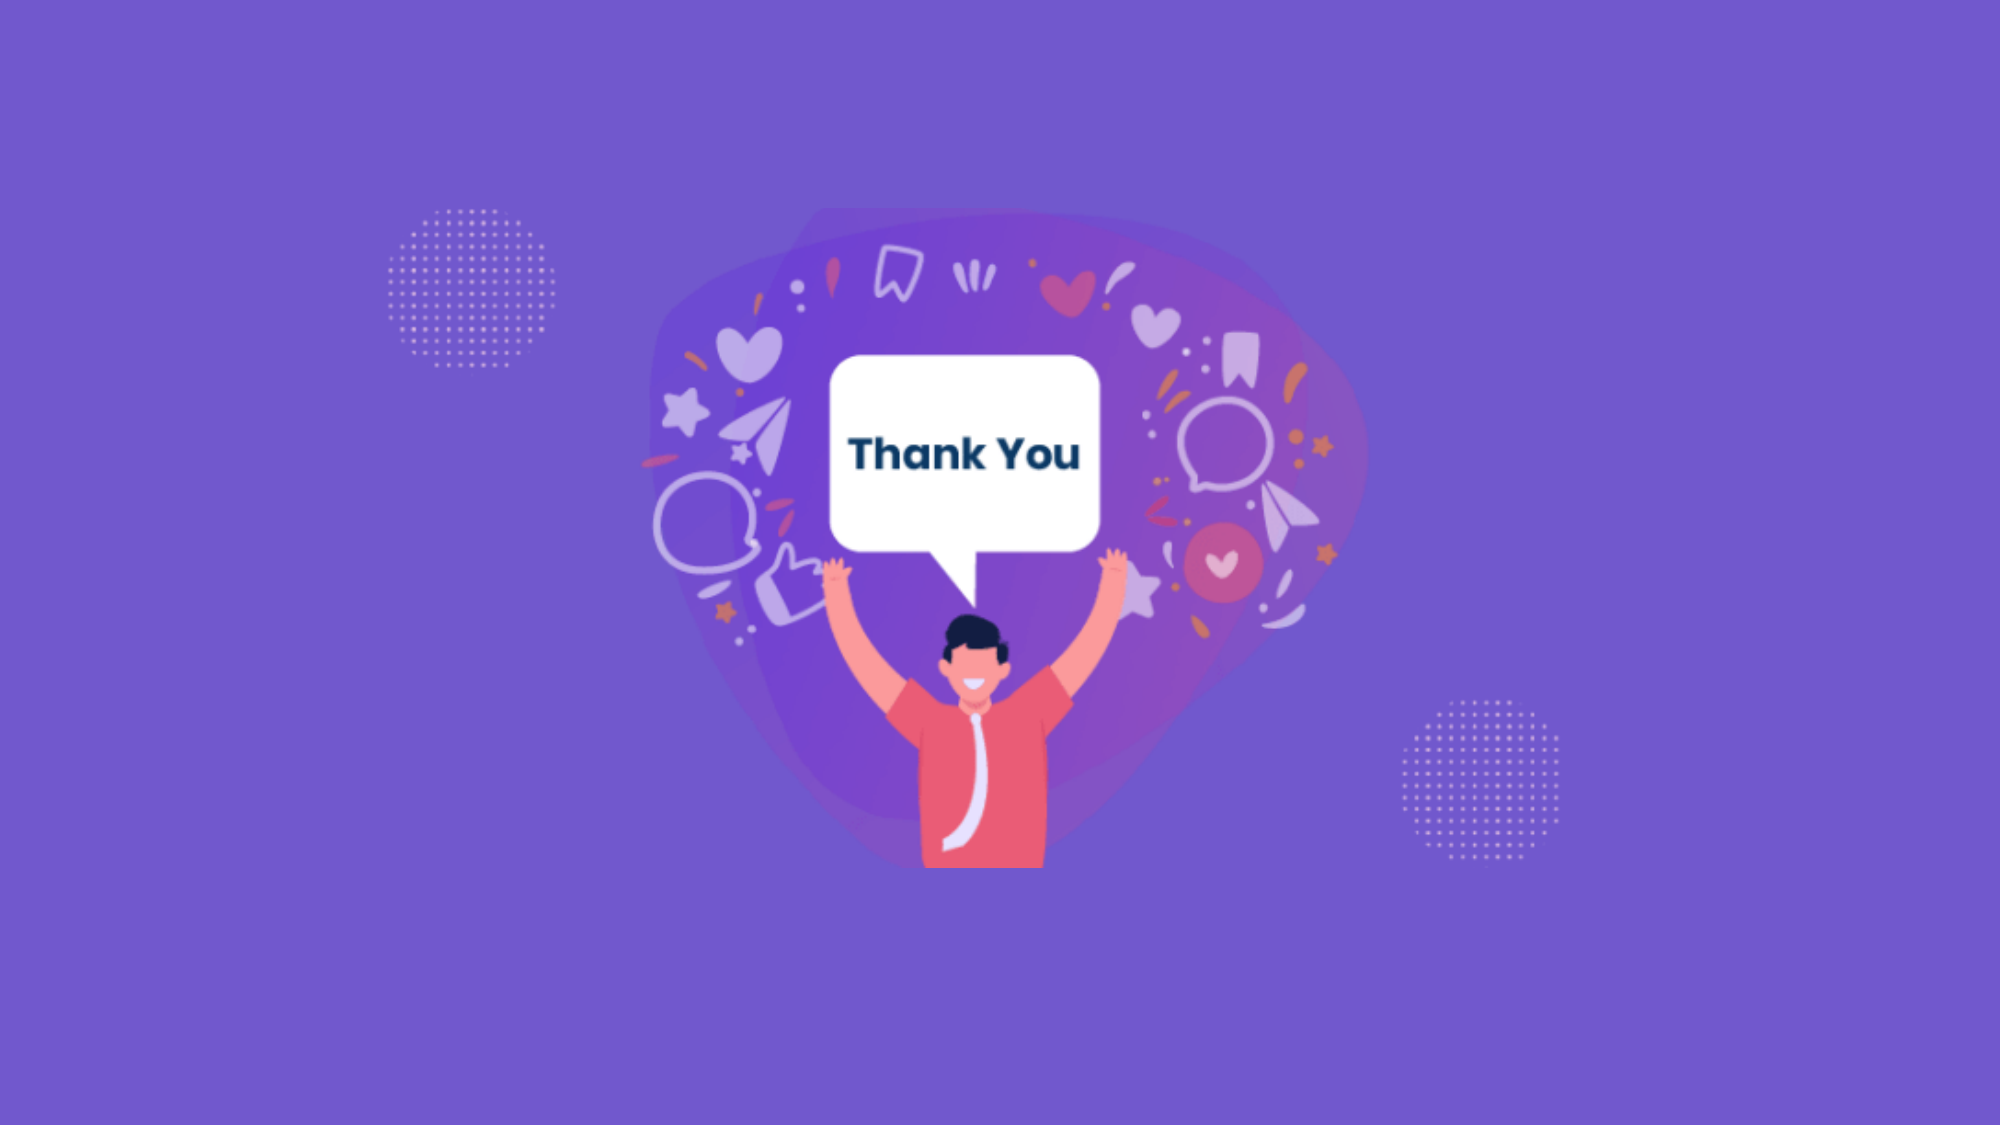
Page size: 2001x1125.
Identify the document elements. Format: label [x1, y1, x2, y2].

picture [387, 208, 1564, 868]
